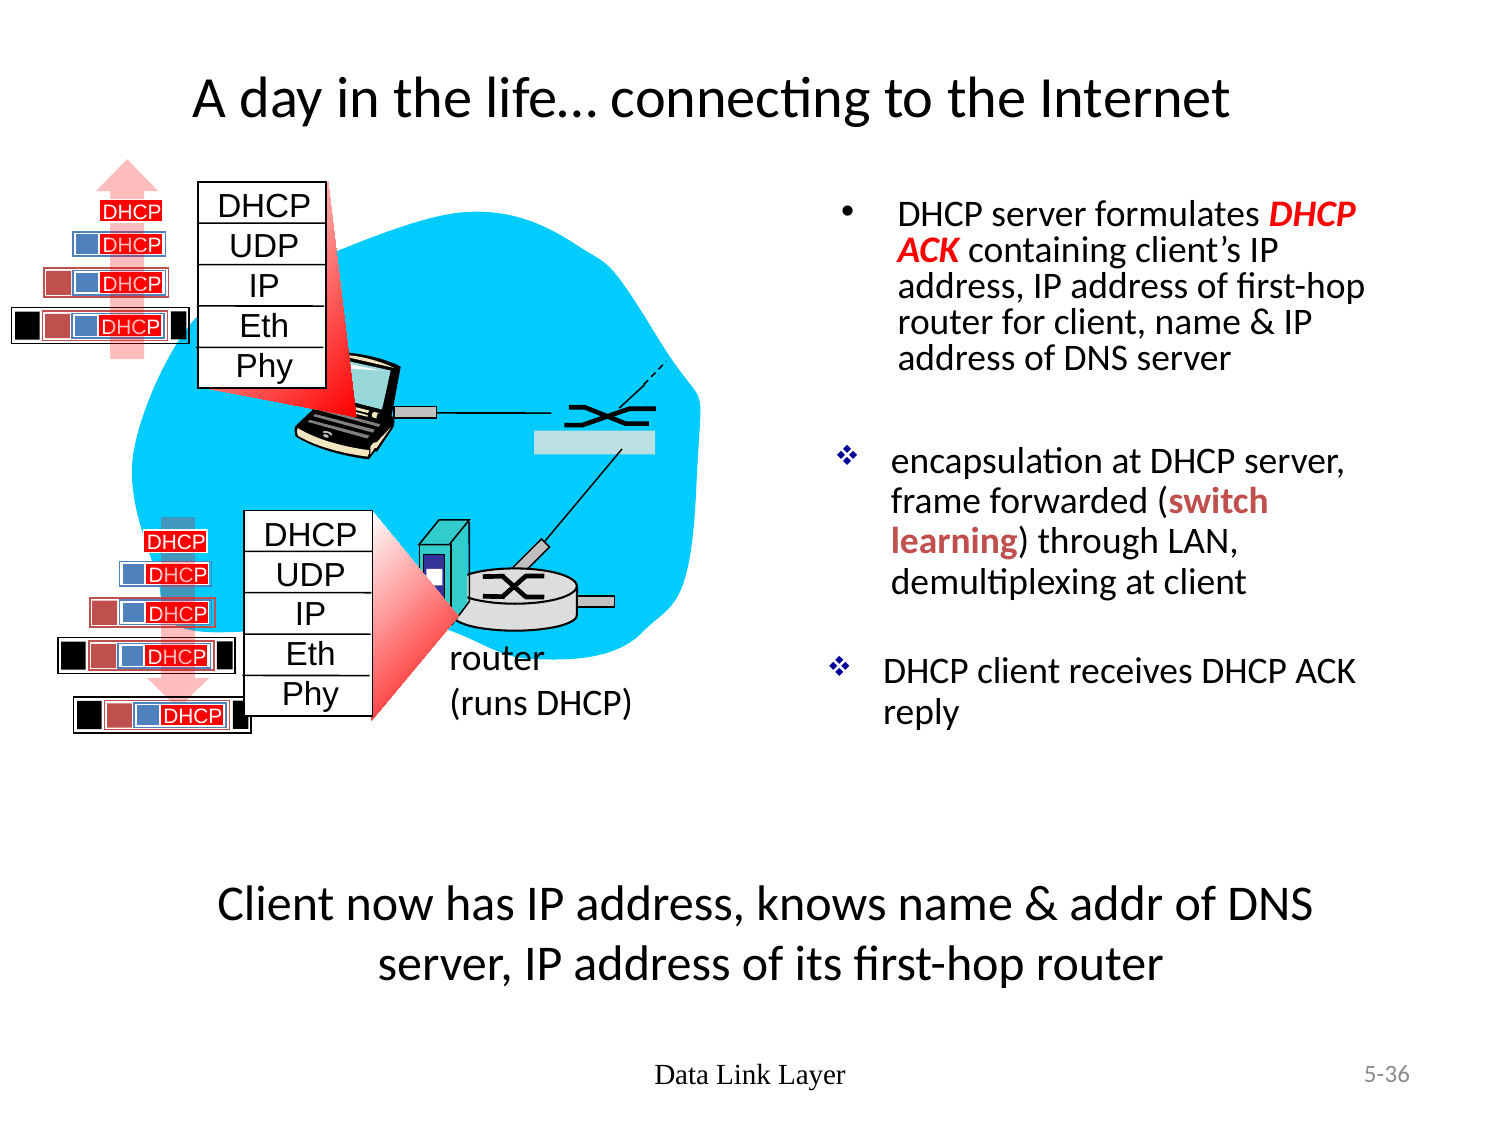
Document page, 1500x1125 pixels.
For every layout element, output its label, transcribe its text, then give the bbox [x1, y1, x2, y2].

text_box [462, 519, 470, 627]
title A day in the life… connecting to the Internet [53, 0, 1372, 188]
text_box [131, 211, 701, 626]
text_box DHCP client receives DHCP ACK reply [812, 644, 1374, 868]
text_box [472, 551, 616, 631]
text_box [406, 406, 437, 419]
list DHCP server formulates DHCP ACK containing client’s IP address, IP address of first-hop router for client, name & IP address of DNS server [826, 190, 1389, 449]
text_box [11, 158, 190, 359]
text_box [293, 350, 401, 460]
text_box encapsulation at DHCP server, frame forwarded (switch learning) through LAN, demultiplexing at client [819, 433, 1381, 657]
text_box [73, 695, 252, 736]
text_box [195, 177, 357, 418]
text_box Client now has IP address, knows name & addr of DNS server, IP address of its first-hop router [202, 862, 1340, 998]
text_box router (runs DHCP) [434, 625, 649, 731]
footer Data Link Layer [512, 1042, 988, 1103]
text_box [242, 505, 459, 722]
slide_number 5-36 [1074, 1042, 1425, 1103]
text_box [57, 516, 236, 709]
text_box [131, 521, 222, 562]
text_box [533, 403, 657, 455]
